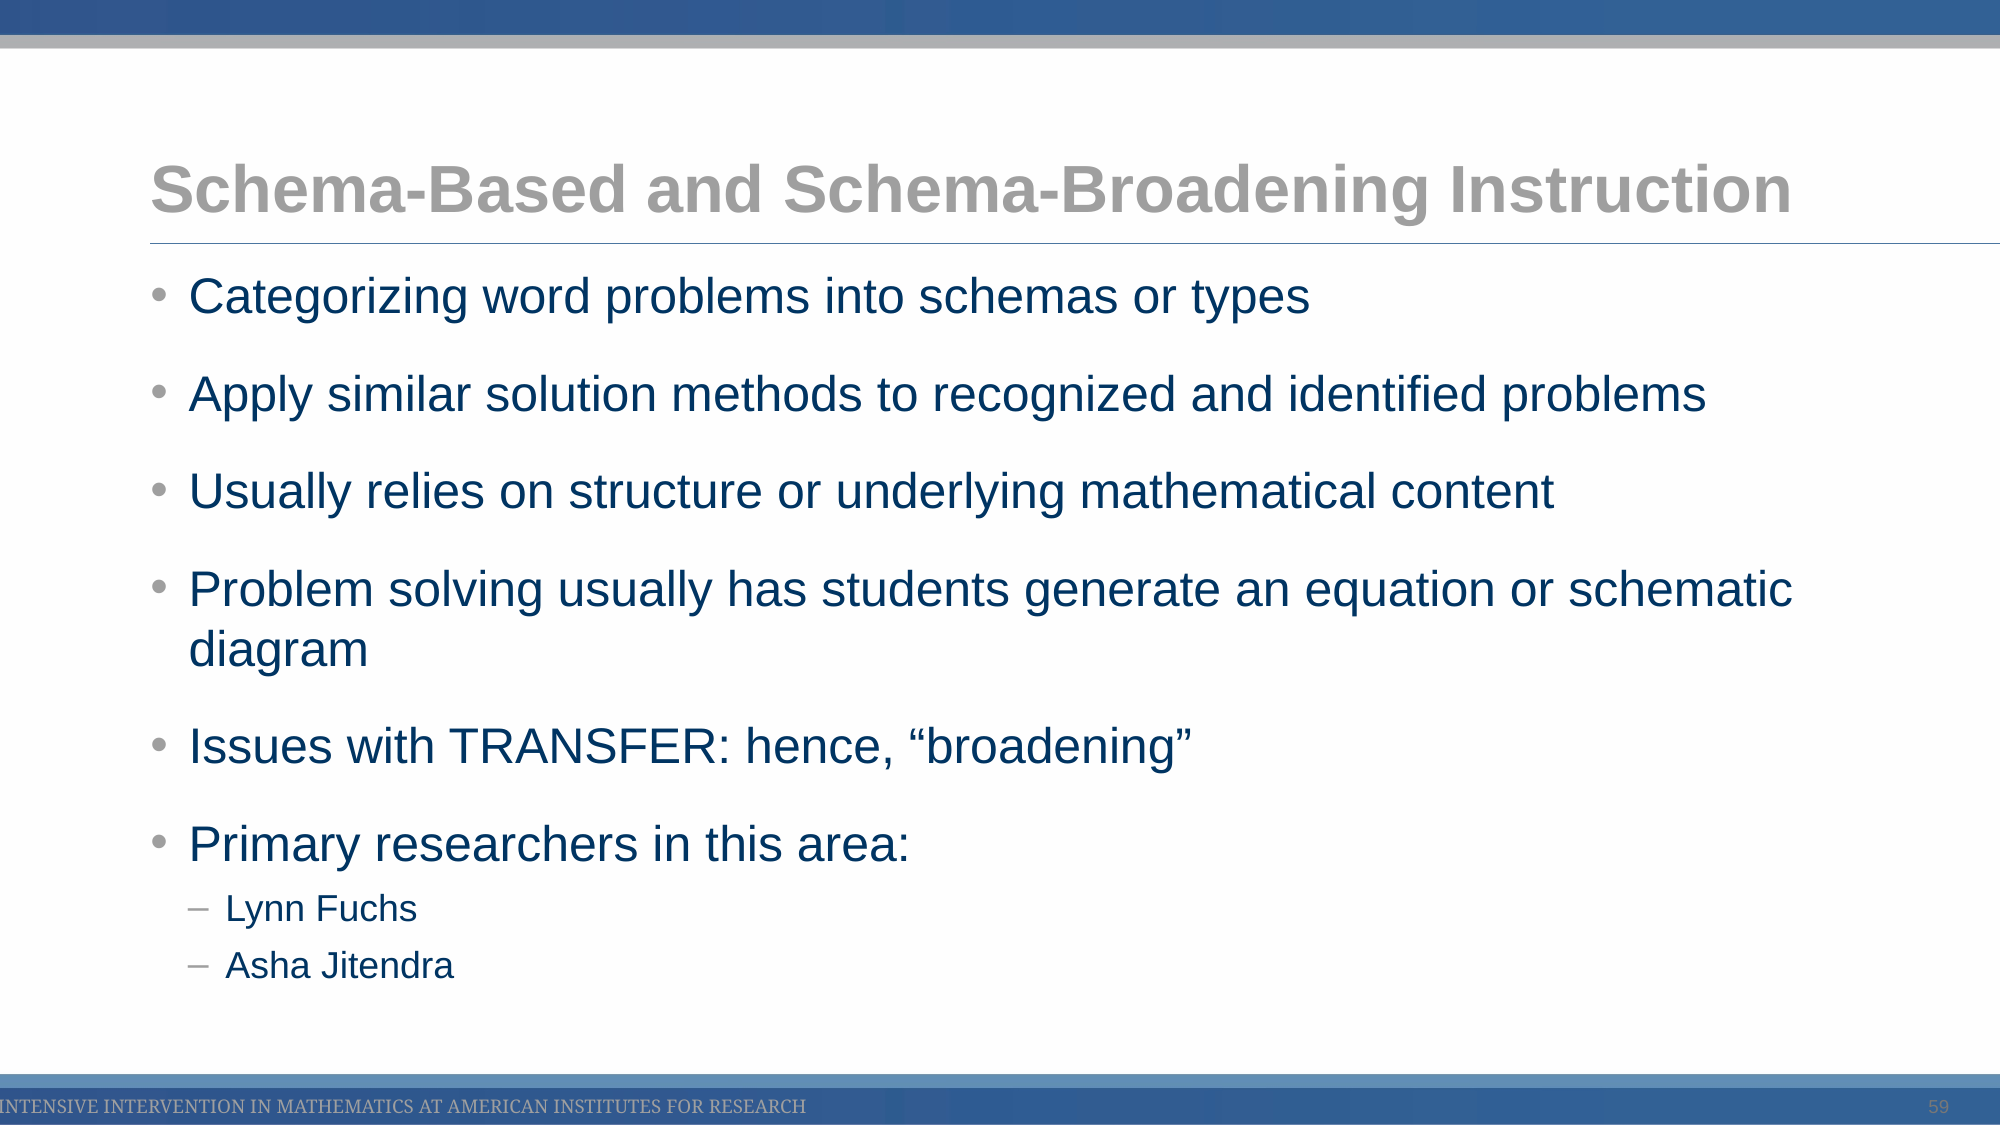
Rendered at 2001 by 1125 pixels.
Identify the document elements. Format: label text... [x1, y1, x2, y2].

picture [0, 0, 2000, 1125]
list Categorizing word problems into schemas or types Apply similar solution methods to recognized and identified problems Usually relies on structure or underlying mathematical content Problem solving usually has students generate an equation or schematic diagram Issues with TRANSFER: hence, “broadening” Primary researchers in this area: Lynn Fuchs Asha Jitendra [150, 263, 1950, 1040]
title Schema-Based and Schema-Broadening Instruction [150, 144, 1950, 226]
slide_number 59 [1926, 1095, 1950, 1118]
